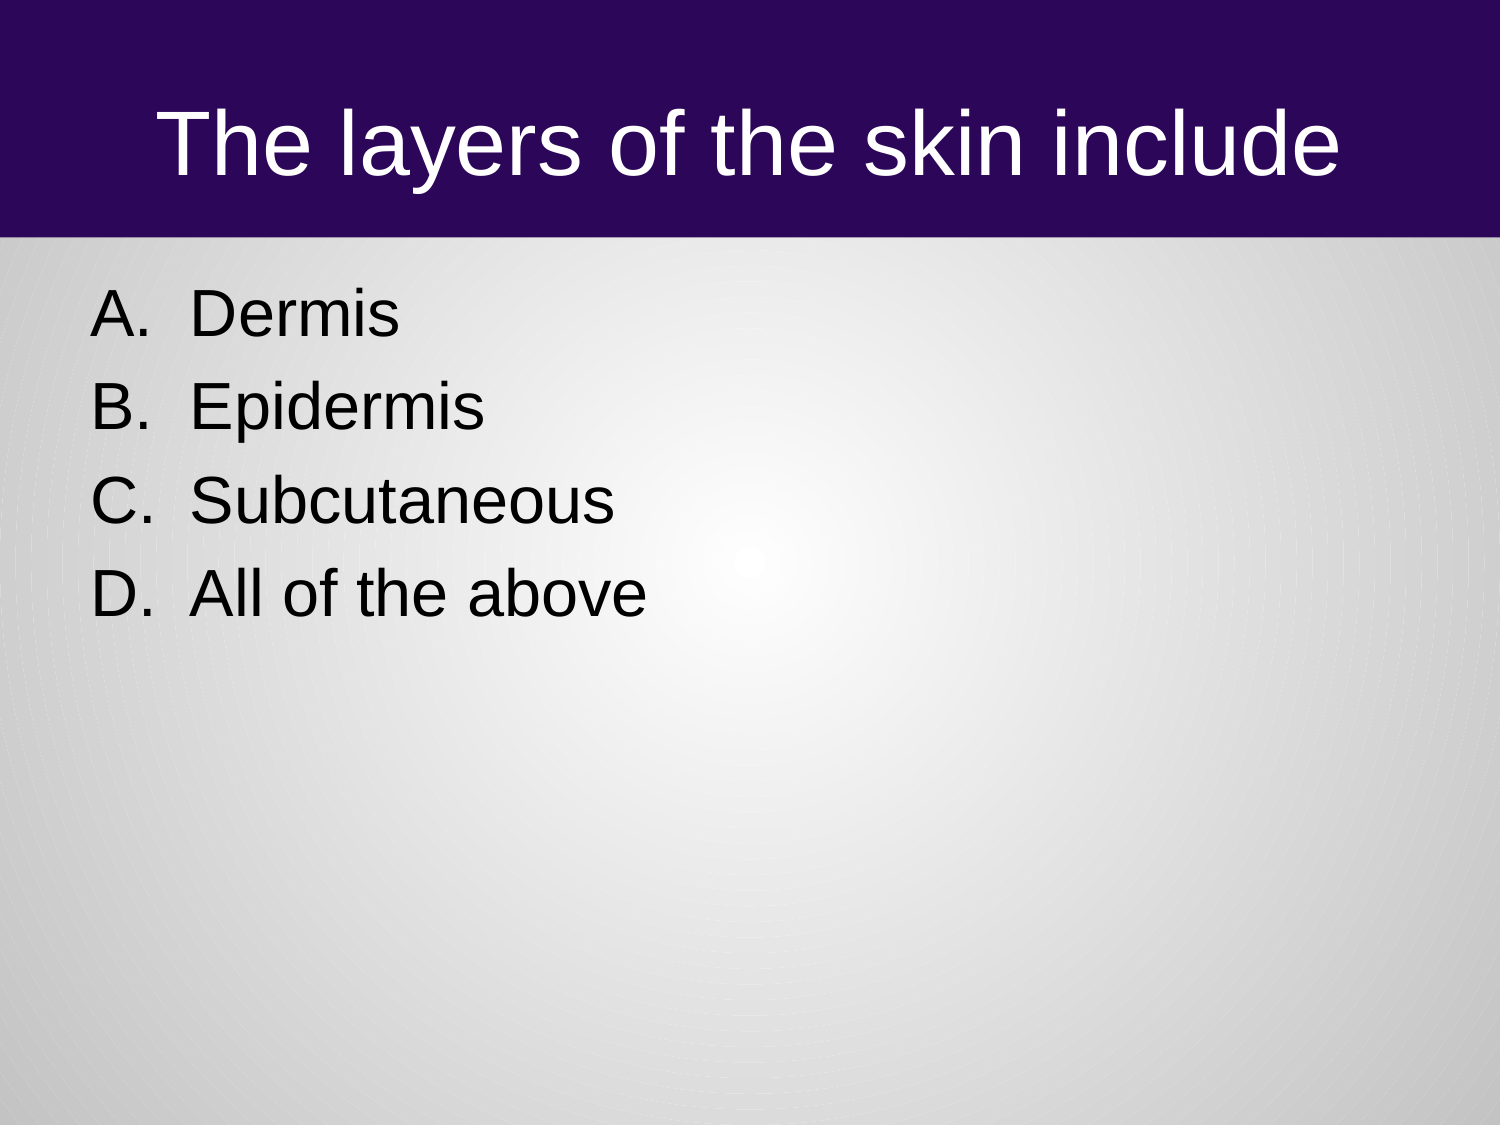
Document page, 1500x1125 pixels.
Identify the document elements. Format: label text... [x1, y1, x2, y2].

title The layers of the skin include [75, 45, 1425, 233]
list Dermis Epidermis Subcutaneous All of the above [75, 262, 1425, 1005]
